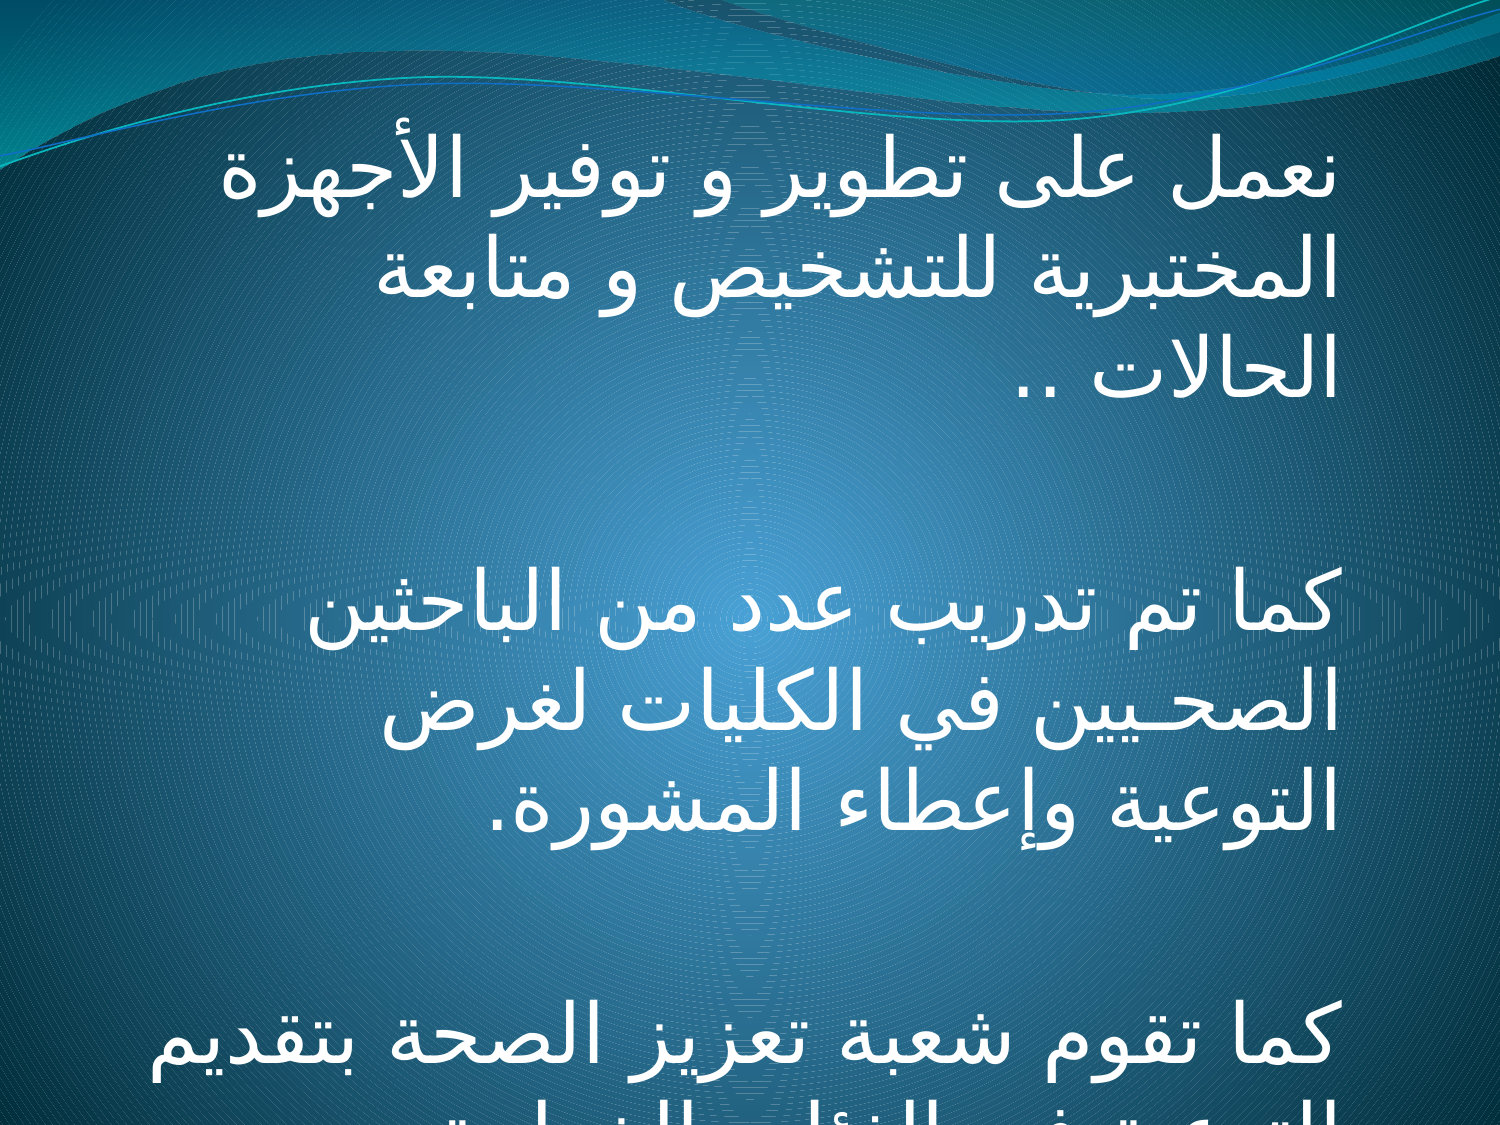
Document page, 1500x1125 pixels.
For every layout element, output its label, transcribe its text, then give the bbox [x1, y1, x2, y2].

text_box نعمل على تطوير و توفير الأجهزة المختبرية للتشخيص و متابعة الحالات .. كما تم تدريب عدد من الباحثين الصحـيين في الكليات لغرض التوعية وإعطاء المشورة. كما تقوم شعبة تعزيز الصحة بتقديم التوعية في الفئات الخطرة.. [102, 106, 1396, 1125]
